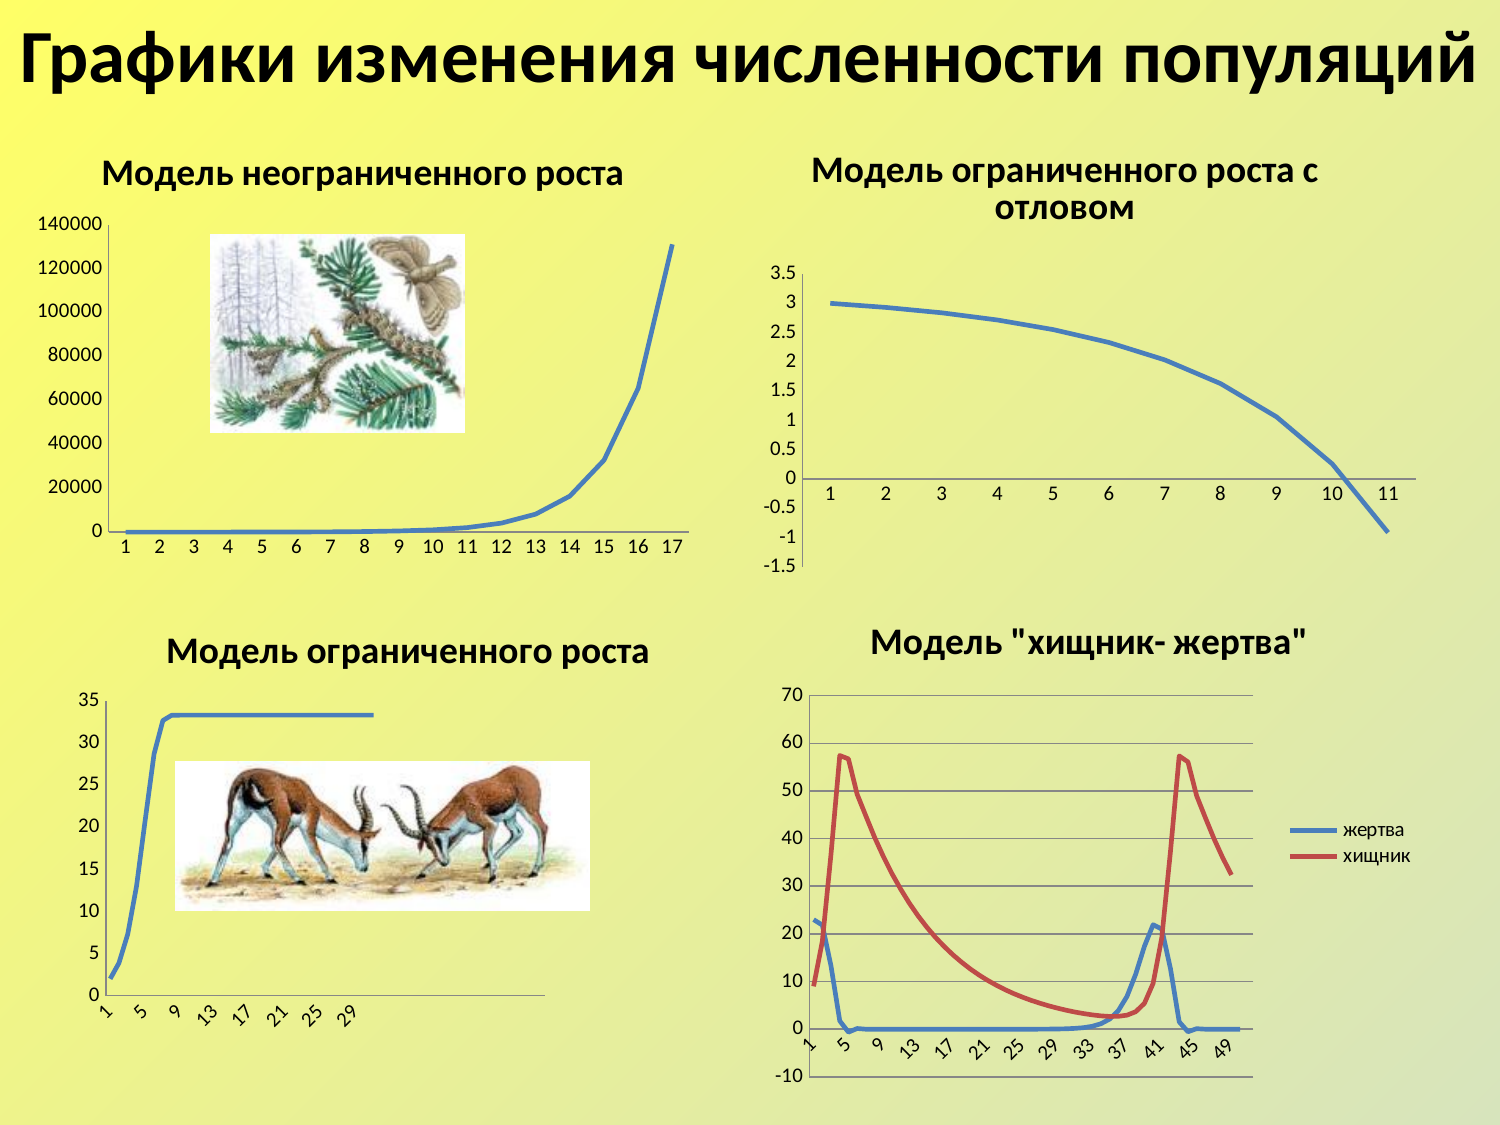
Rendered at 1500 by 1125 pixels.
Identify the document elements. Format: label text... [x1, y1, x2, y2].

chart [749, 597, 1430, 1090]
text_box Графики изменения численности популяций [0, 0, 1500, 105]
chart [46, 609, 704, 1060]
picture [210, 234, 465, 433]
chart [749, 140, 1430, 587]
chart [23, 128, 704, 568]
